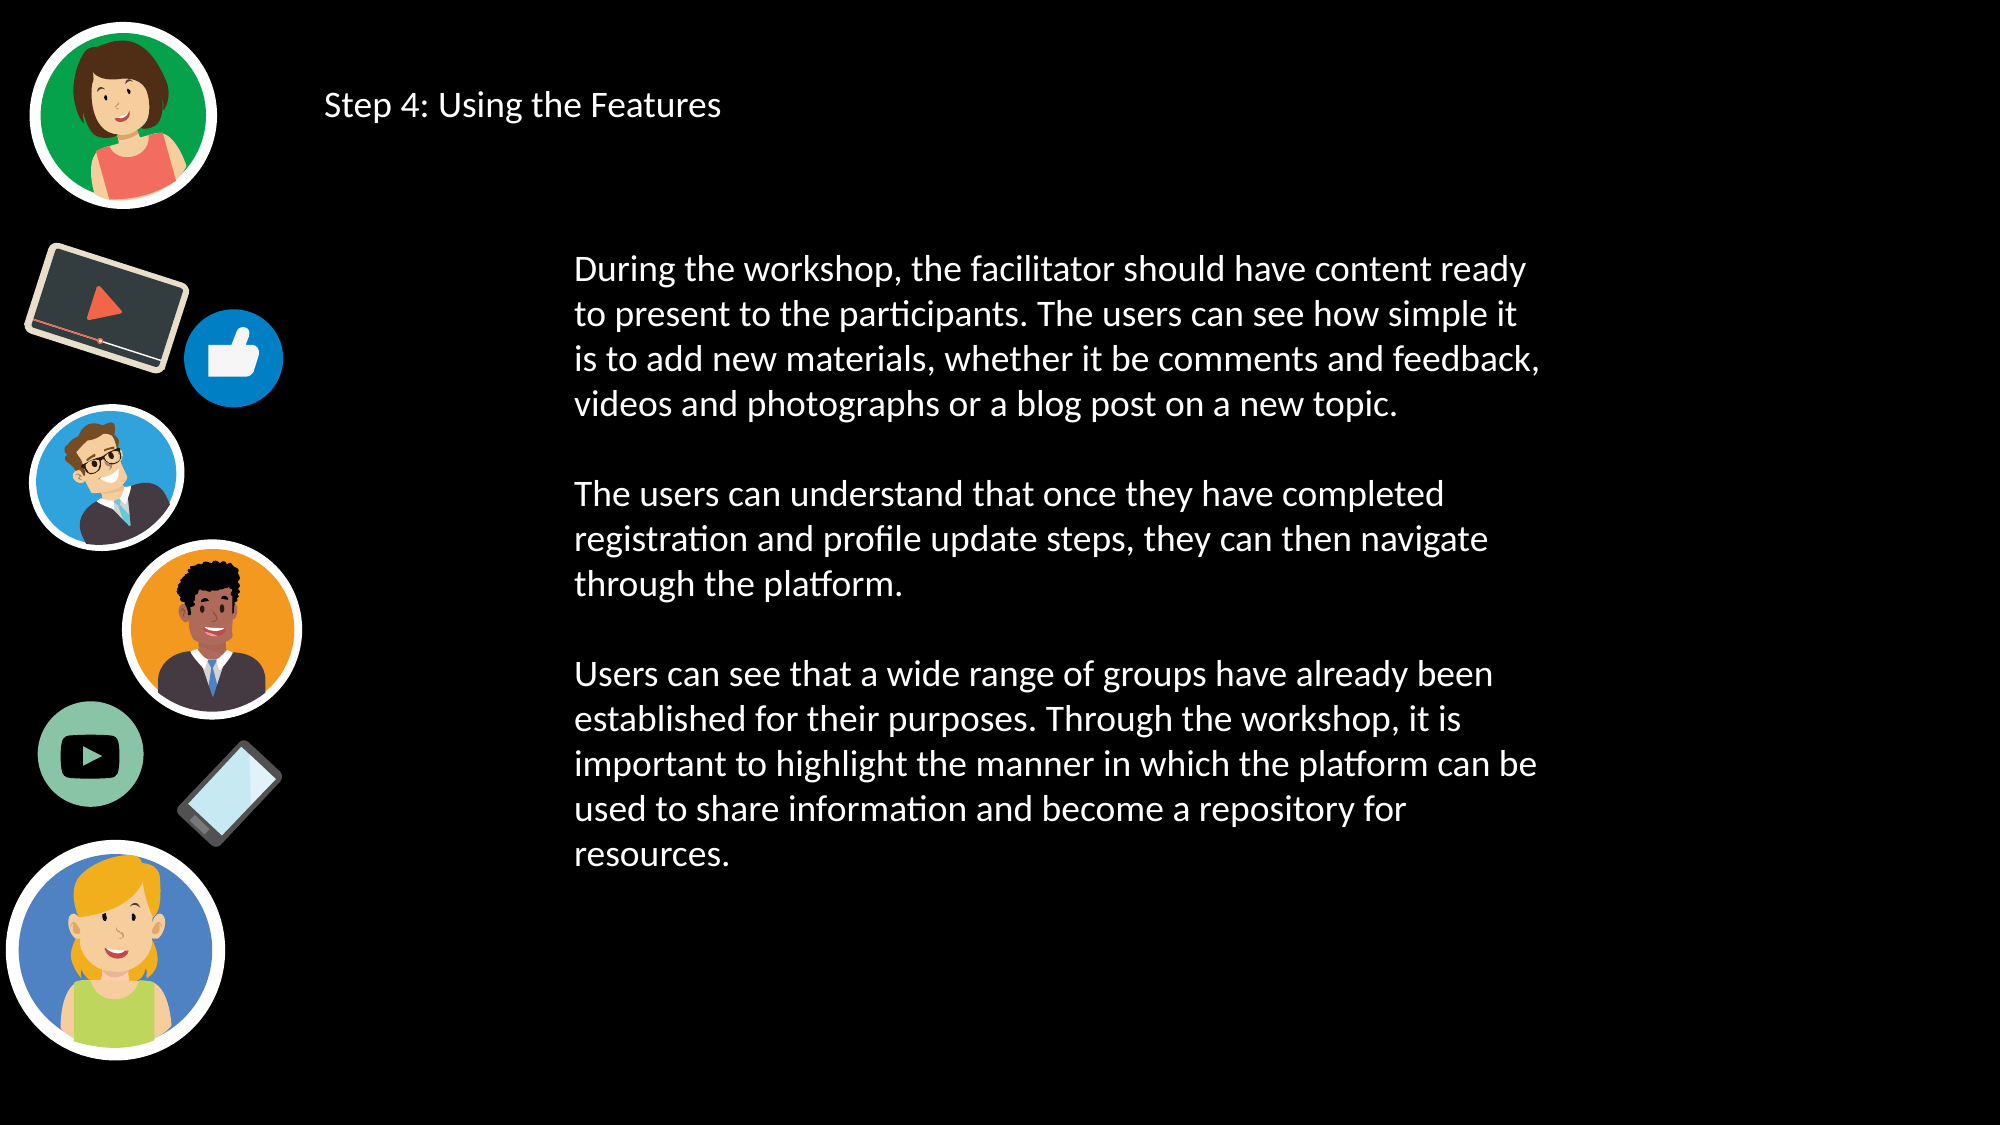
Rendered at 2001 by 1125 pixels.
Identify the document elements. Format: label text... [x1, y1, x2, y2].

text_box During the workshop, the facilitator should have content ready to present to the participants. The users can see how simple it is to add new materials, whether it be comments and feedback, videos and photographs or a blog post on a new topic. The users can understand that once they have completed registration and profile update steps, they can then navigate through the platform. Users can see that a wide range of groups have already been established for their purposes. Through the workshop, it is important to highlight the manner in which the platform can be used to share information and become a repository for resources. [559, 236, 1560, 882]
text_box Step 4: Using the Features [309, 72, 1310, 133]
